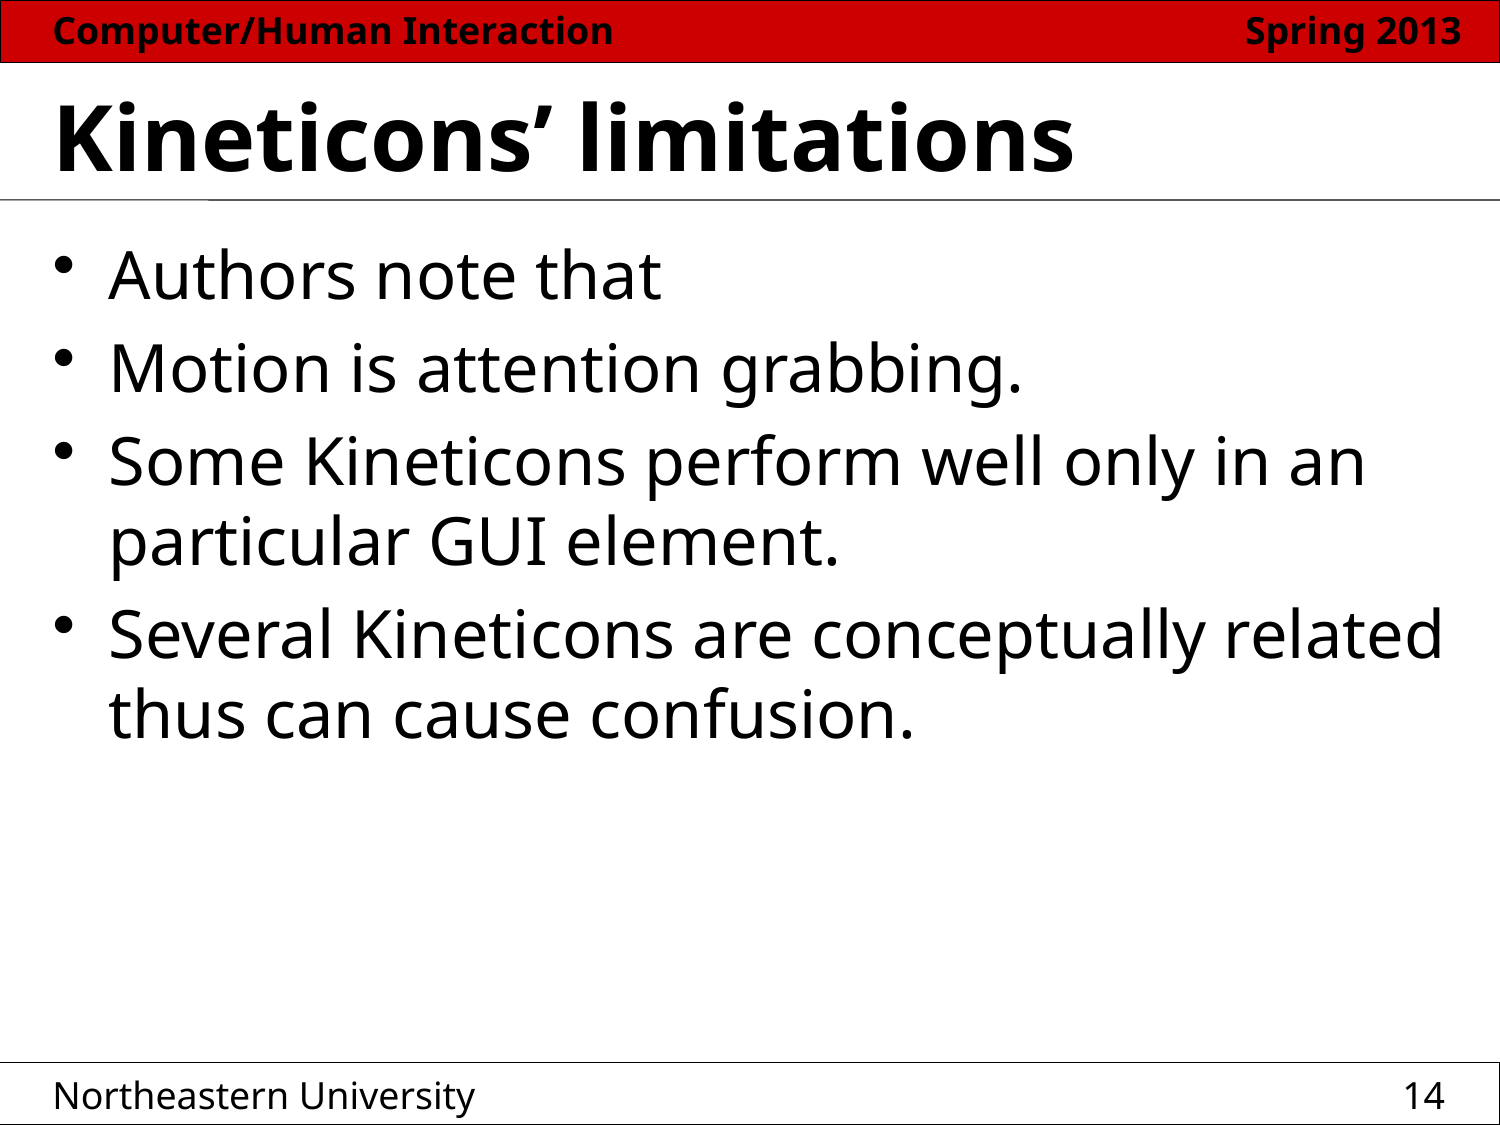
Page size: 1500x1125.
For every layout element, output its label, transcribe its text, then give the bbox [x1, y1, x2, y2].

title Kineticons’ limitations [37, 40, 1475, 224]
list Authors note that Motion is attention grabbing. Some Kineticons perform well only in an particular GUI element. Several Kineticons are conceptually related thus can cause confusion. [37, 224, 1500, 1000]
